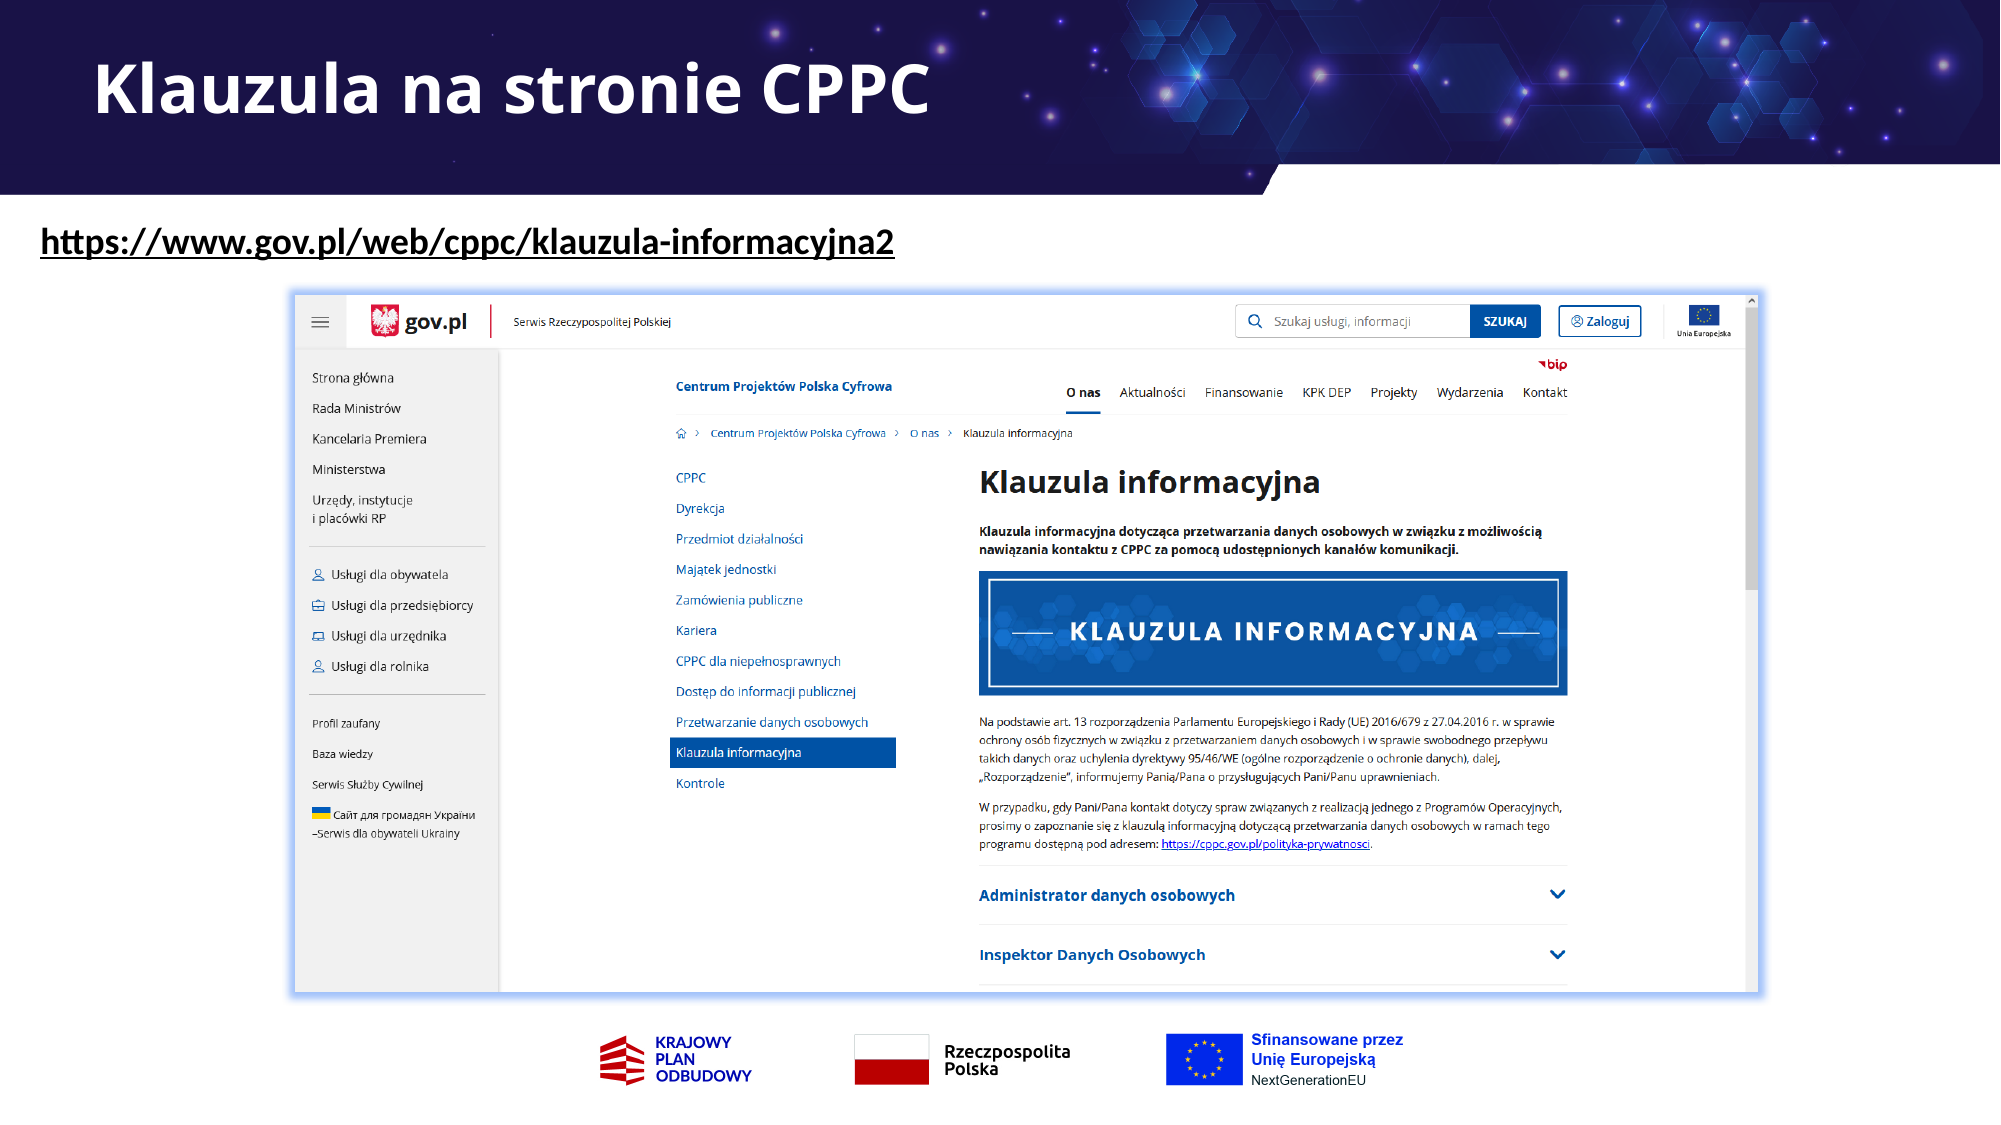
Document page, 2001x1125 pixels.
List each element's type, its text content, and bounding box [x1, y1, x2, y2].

picture [577, 1012, 1423, 1106]
title Klauzula na stronie CPPC [77, 46, 1863, 136]
picture [295, 295, 1758, 992]
picture [0, 0, 2000, 195]
text_box https://www.gov.pl/web/cppc/klauzula-informacyjna2 [25, 209, 1102, 315]
